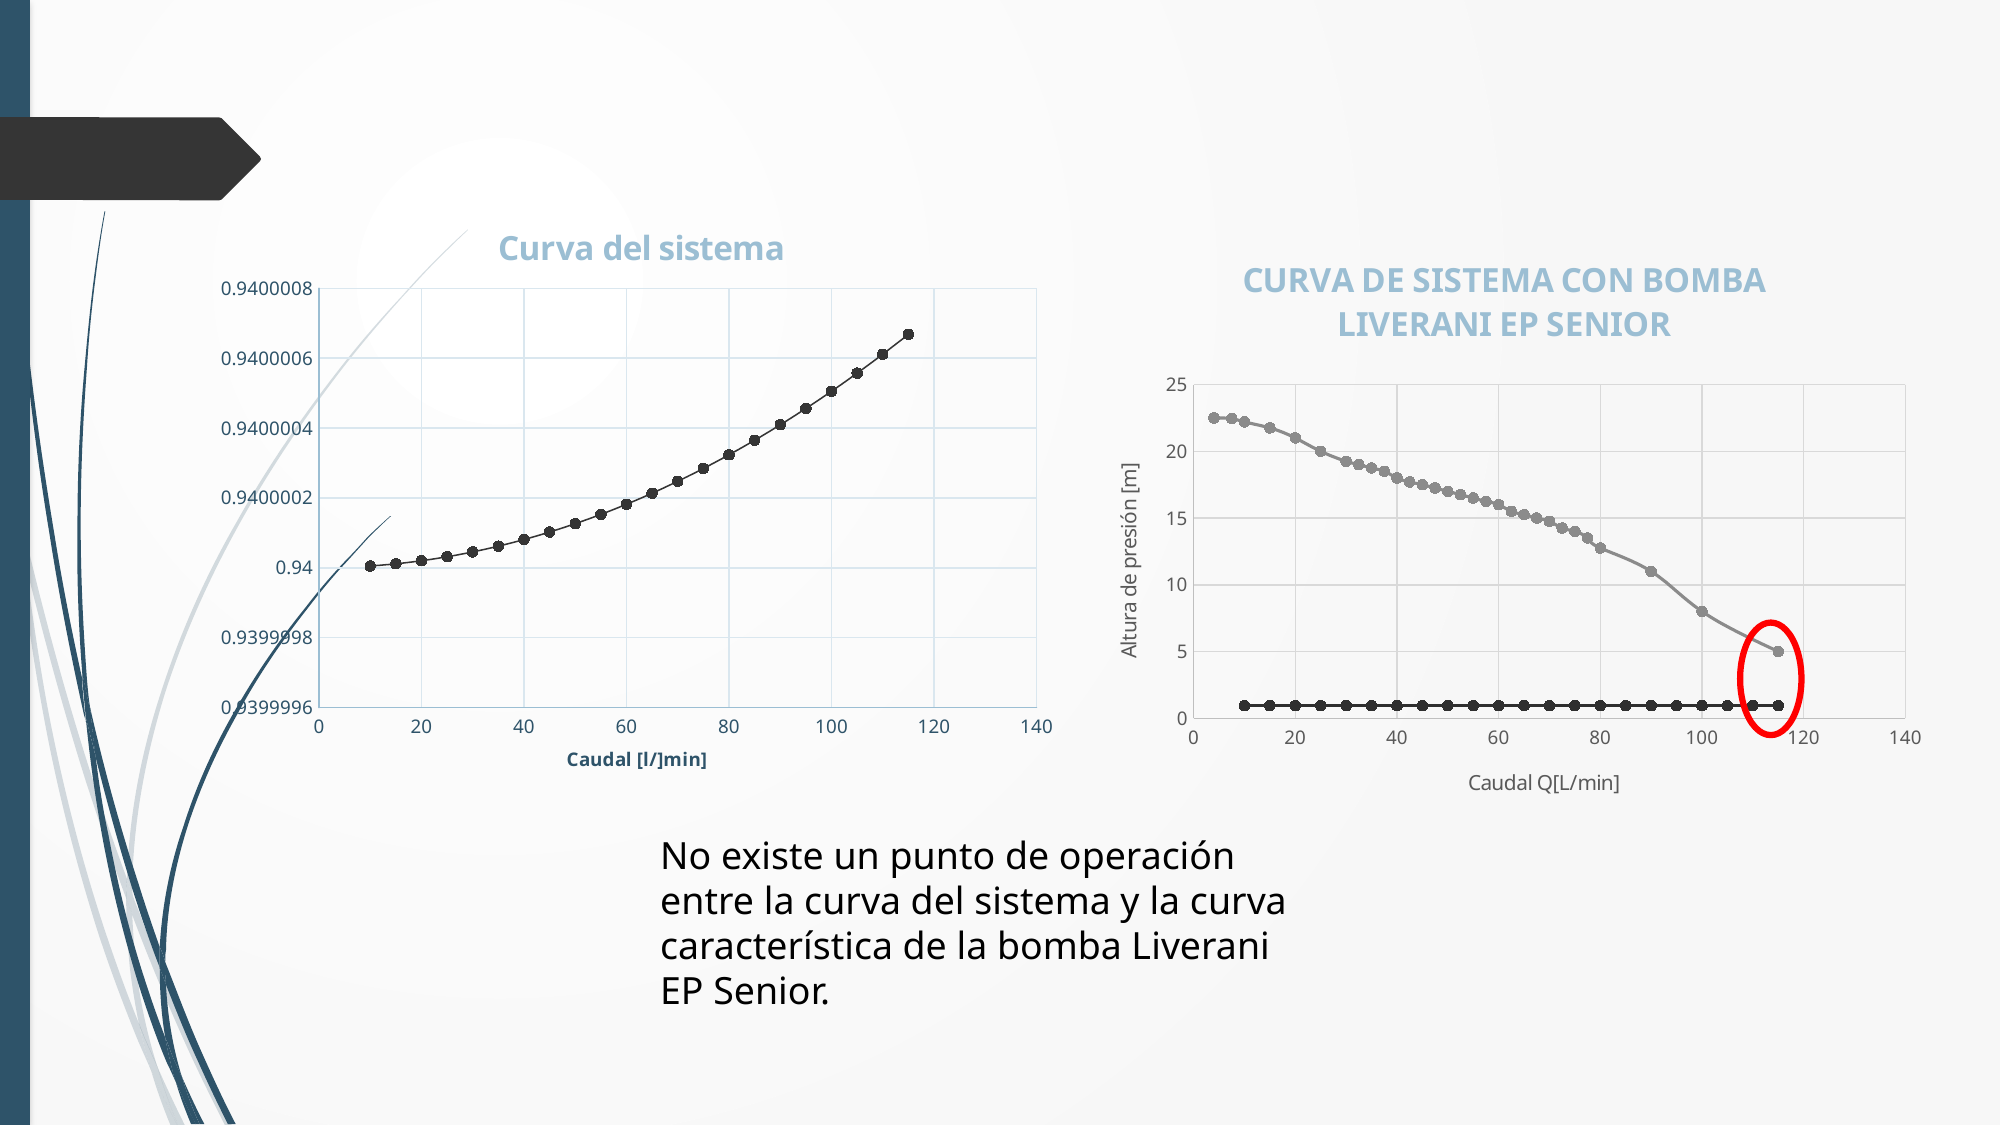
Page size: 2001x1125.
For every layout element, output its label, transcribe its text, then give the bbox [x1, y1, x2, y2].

chart [197, 196, 1940, 829]
text_box No existe un punto de operación entre la curva del sistema y la curva característica de la bomba Liverani EP Senior. [645, 824, 1314, 1020]
